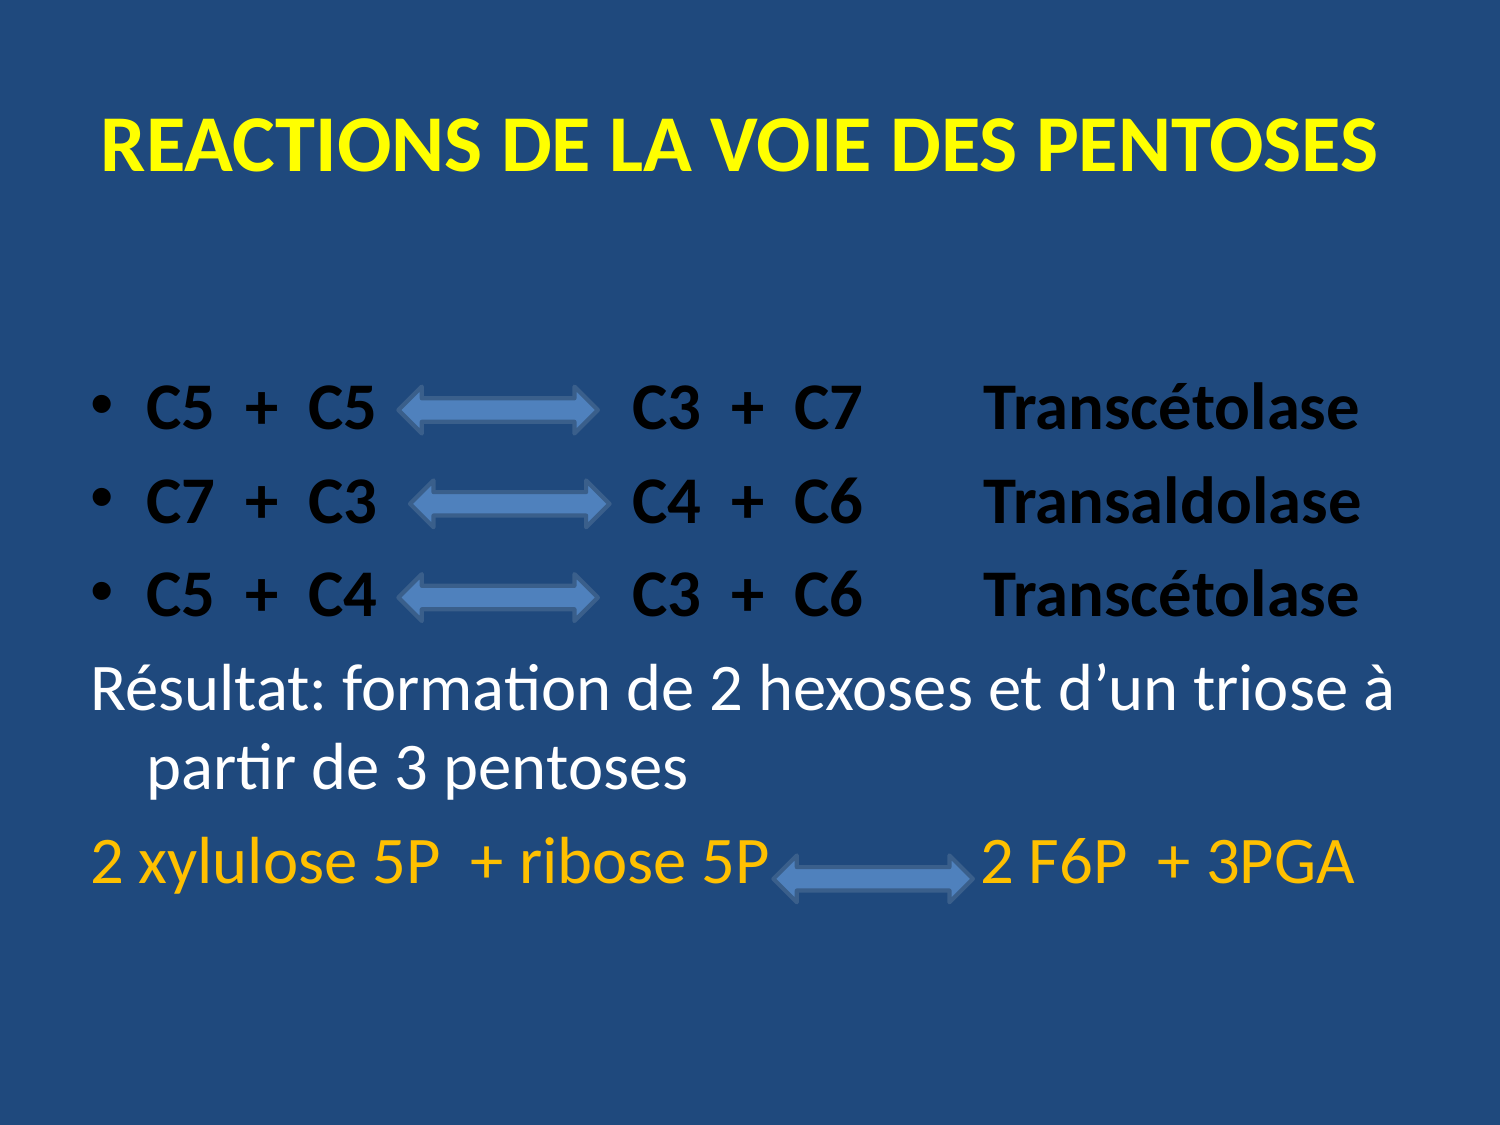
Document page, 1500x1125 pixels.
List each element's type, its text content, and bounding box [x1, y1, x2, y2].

text_box [396, 384, 600, 436]
title REACTIONS DE LA VOIE DES PENTOSES [75, 45, 1425, 233]
text_box [771, 853, 975, 905]
list C5 + C5 C3 + C7 Transcétolase C7 + C3 C4 + C6 Transaldolase C5 + C4 C3 + C6 Transcétolase Résultat: formation de 2 hexoses et d’un triose à partir de 3 pentoses 2 xylulose 5P + ribose 5P 2 F6P + 3PGA [75, 262, 1425, 1005]
text_box [396, 572, 600, 623]
text_box [407, 478, 612, 530]
